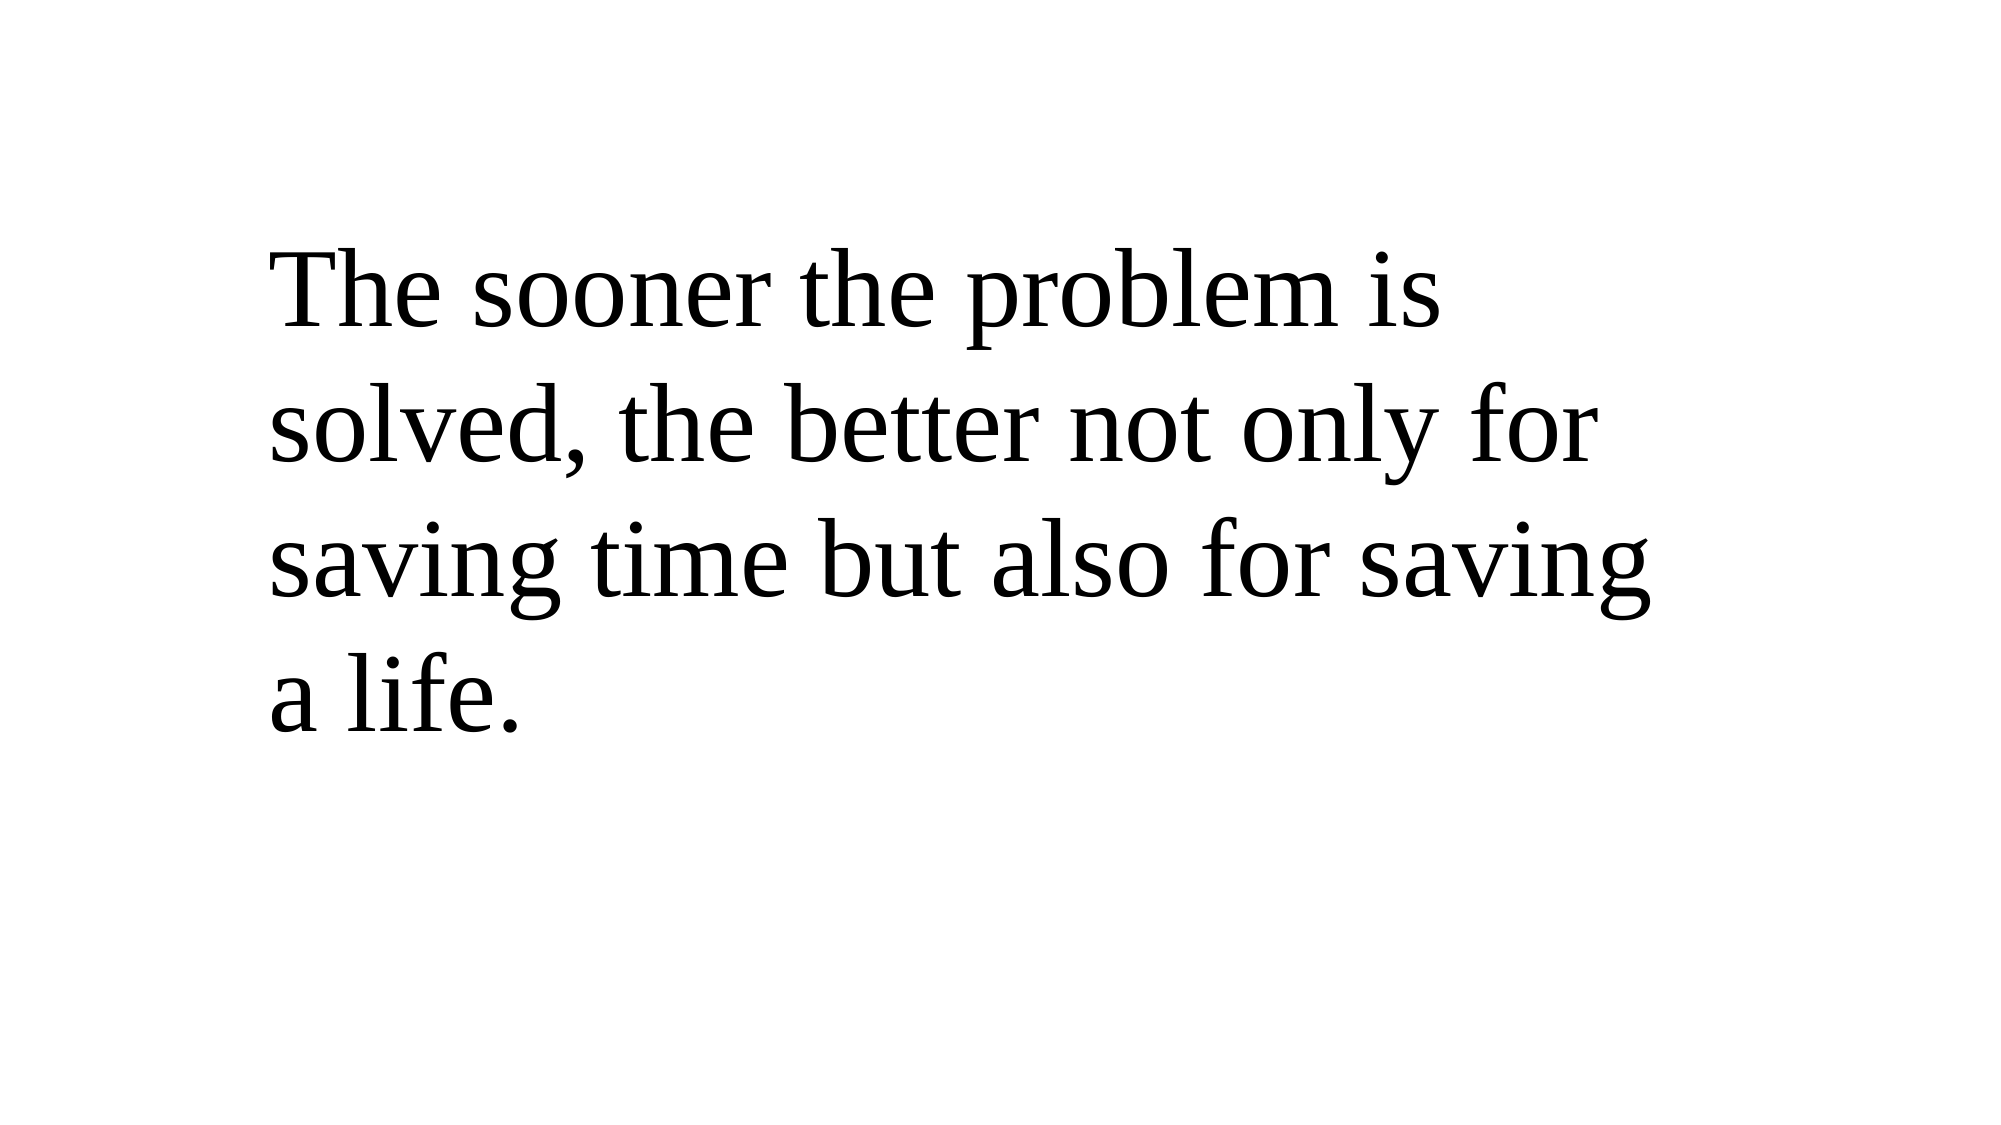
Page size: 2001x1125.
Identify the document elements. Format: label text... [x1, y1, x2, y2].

text_box The sooner the problem is solved, the better not only for saving time but also for saving a life. [254, 206, 1694, 762]
